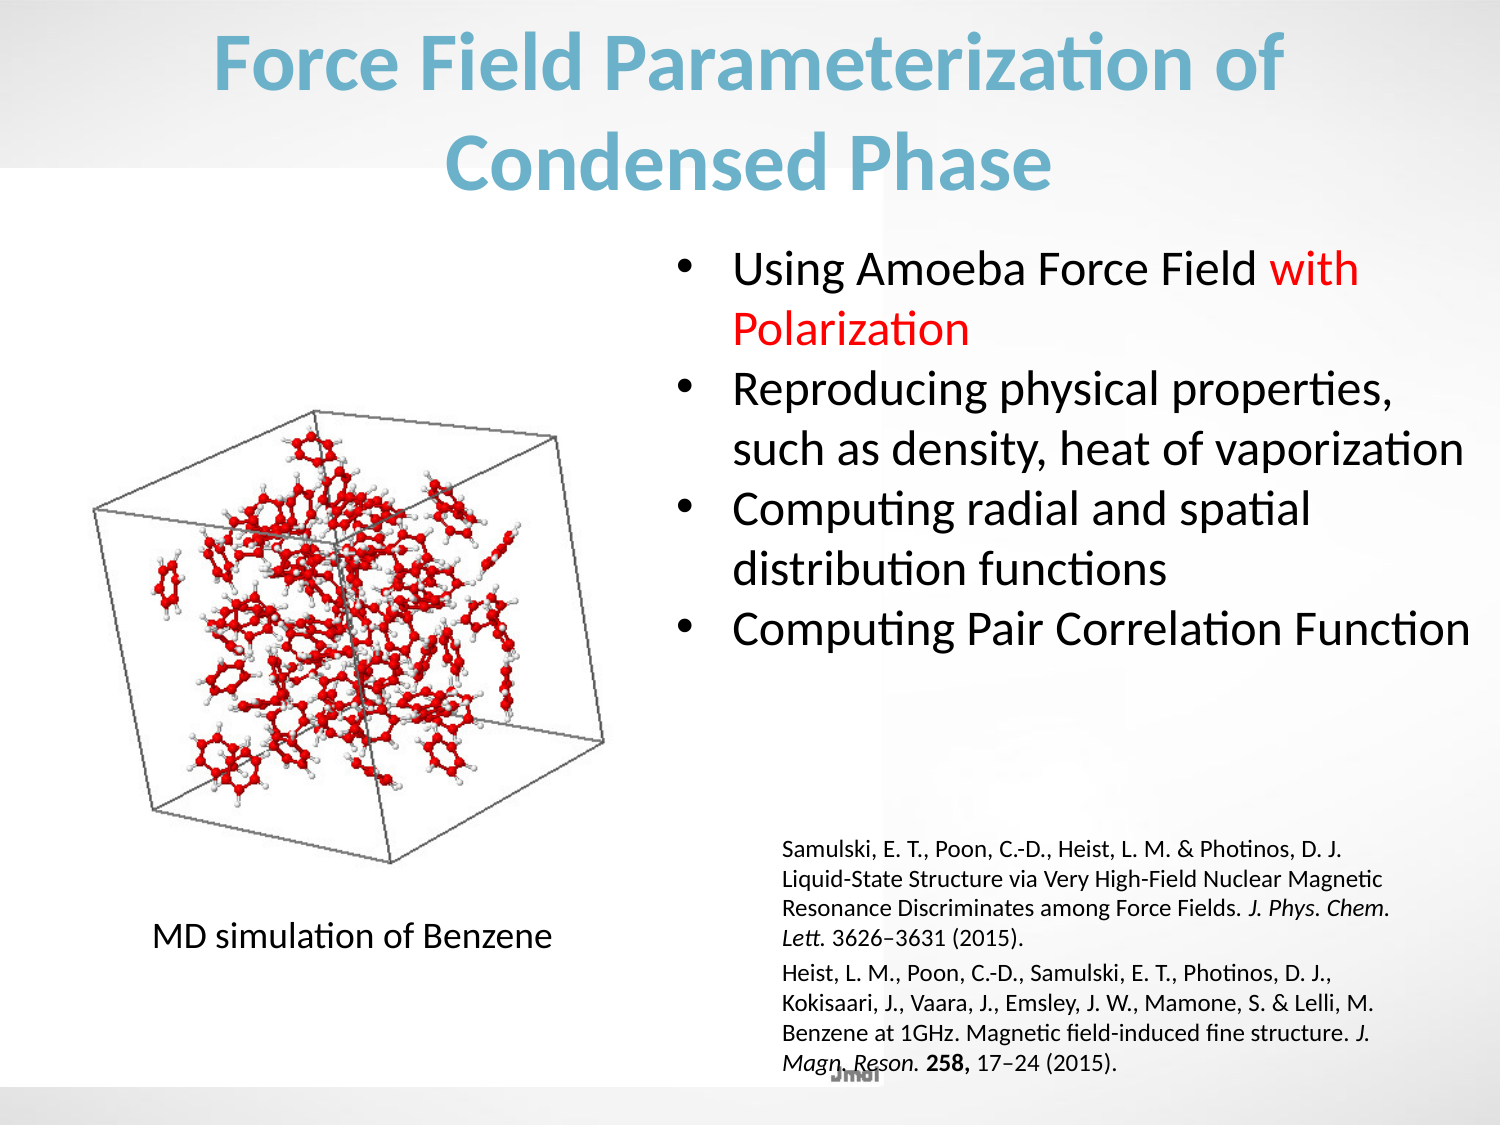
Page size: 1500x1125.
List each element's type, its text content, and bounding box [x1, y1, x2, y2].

text_box Using Amoeba Force Field with Polarization Reproducing physical properties, such as density, heat of vaporization Computing radial and spatial distribution functions Computing Pair Correlation Function [889, 228, 1488, 663]
title Force Field Parameterization of Condensed Phase [0, 0, 1500, 191]
list Samulski, E. T., Poon, C.-D., Heist, L. M. & Photinos, D. J. Liquid-State Structure via Very High-Field Nuclear Magnetic Resonance Discriminates among Force Fields. J. Phys. Chem. Lett. 3626–3631 (2015). Heist, L. M., Poon, C.-D., Samulski, E. T., Photinos, D. J., Kokisaari, J., Vaara, J., Emsley, J. W., Mamone, S. & Lelli, M. Benzene at 1GHz. Magnetic field-induced fine structure. J. Magn. Reson. 258, 17–24 (2015). [767, 782, 1423, 1102]
picture [0, 167, 1500, 1125]
